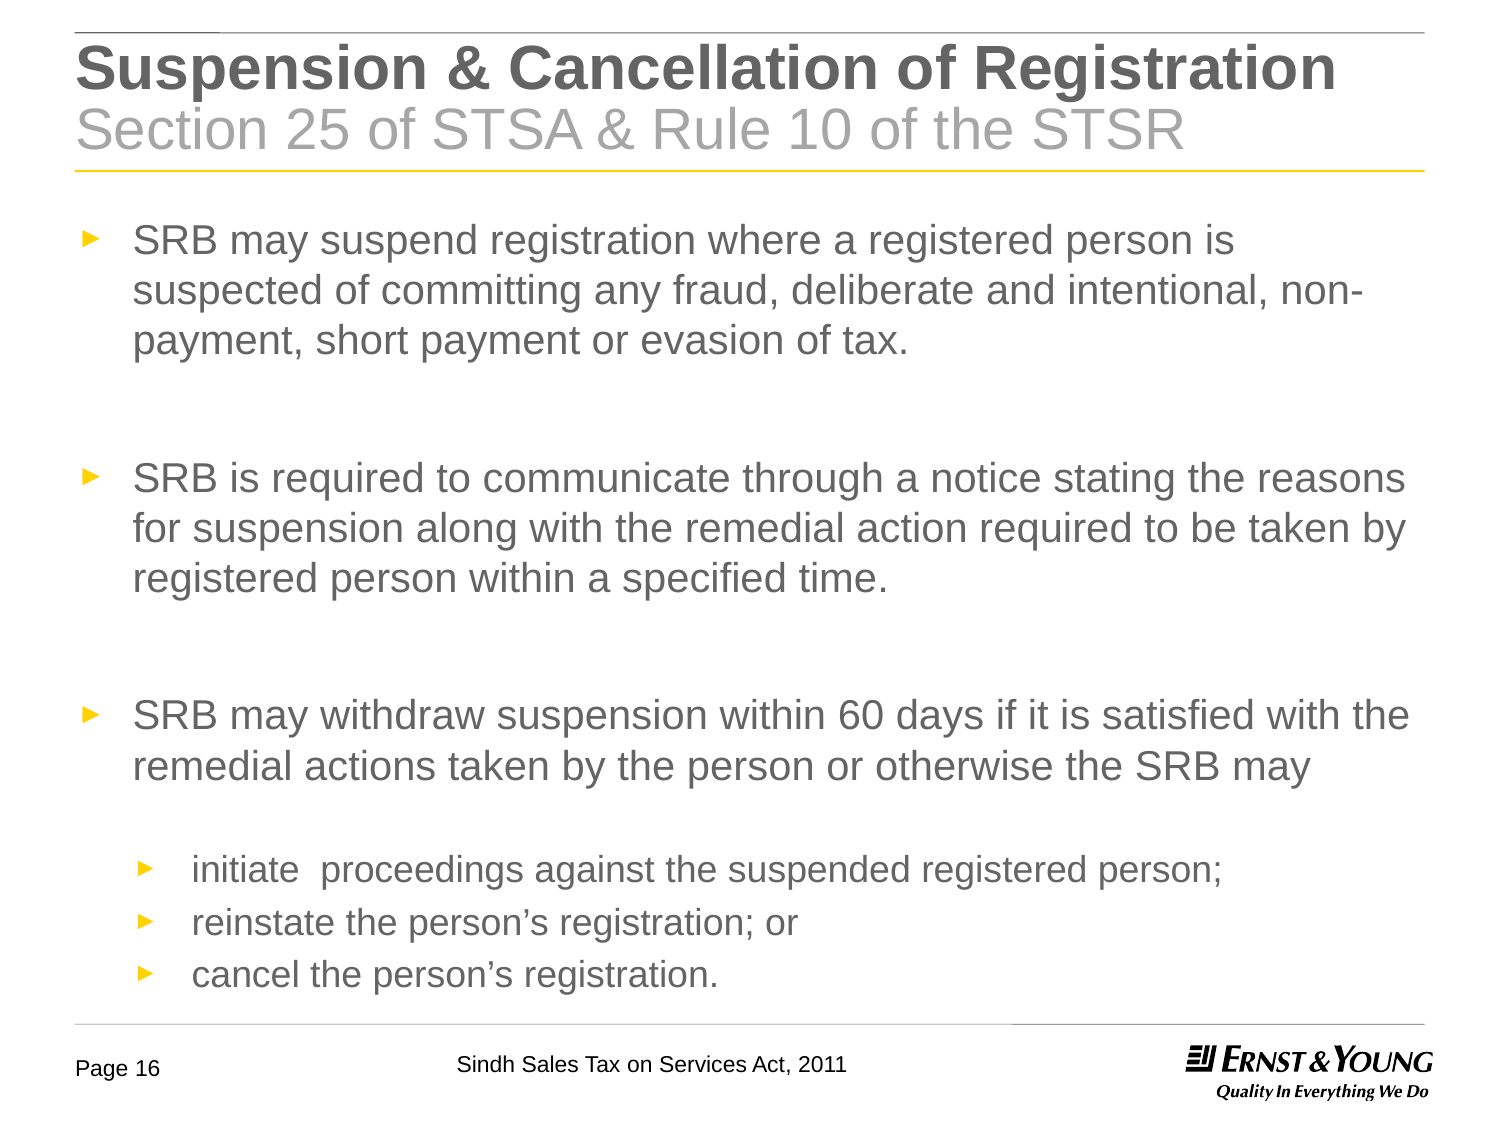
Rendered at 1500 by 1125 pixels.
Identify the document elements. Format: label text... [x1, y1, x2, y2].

title Suspension & Cancellation of Registration Section 25 of STSA & Rule 10 of the STSR [74, 32, 1426, 175]
list SRB may suspend registration where a registered person is suspected of committing any fraud, deliberate and intentional, non- payment, short payment or evasion of tax. SRB is required to communicate through a notice stating the reasons for suspension along with the remedial action required to be taken by registered person within a specified time. SRB may withdraw suspension within 60 days if it is satisfied with the remedial actions taken by the person or otherwise the SRB may initiate proceedings against the suspended registered person; reinstate the person’s registration; or cancel the person’s registration. [74, 212, 1426, 1125]
